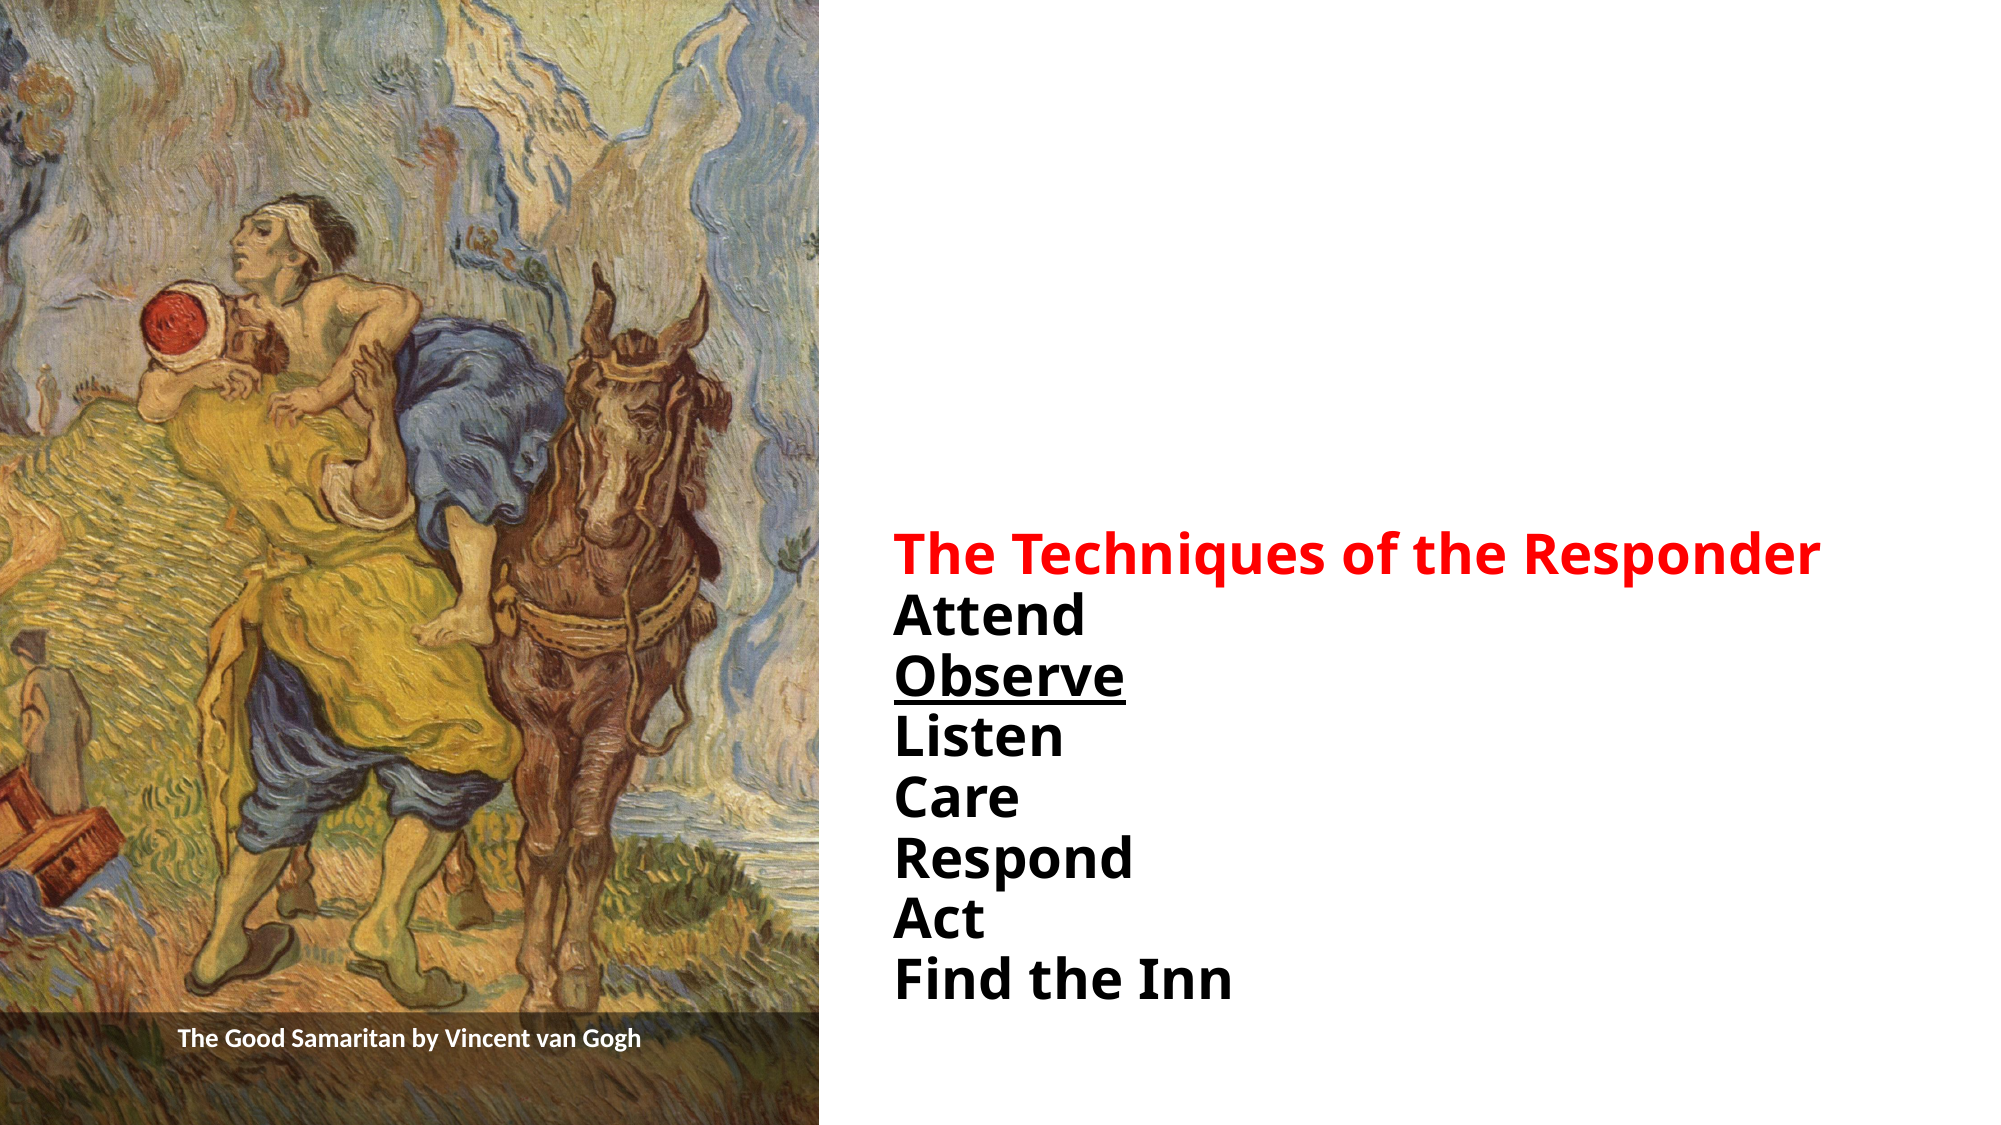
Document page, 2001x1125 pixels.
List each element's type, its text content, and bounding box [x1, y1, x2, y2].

title The Techniques of the Responder Attend Observe Listen Care Respond Act Find the Inn [878, 471, 1863, 1020]
picture [0, 0, 820, 1125]
